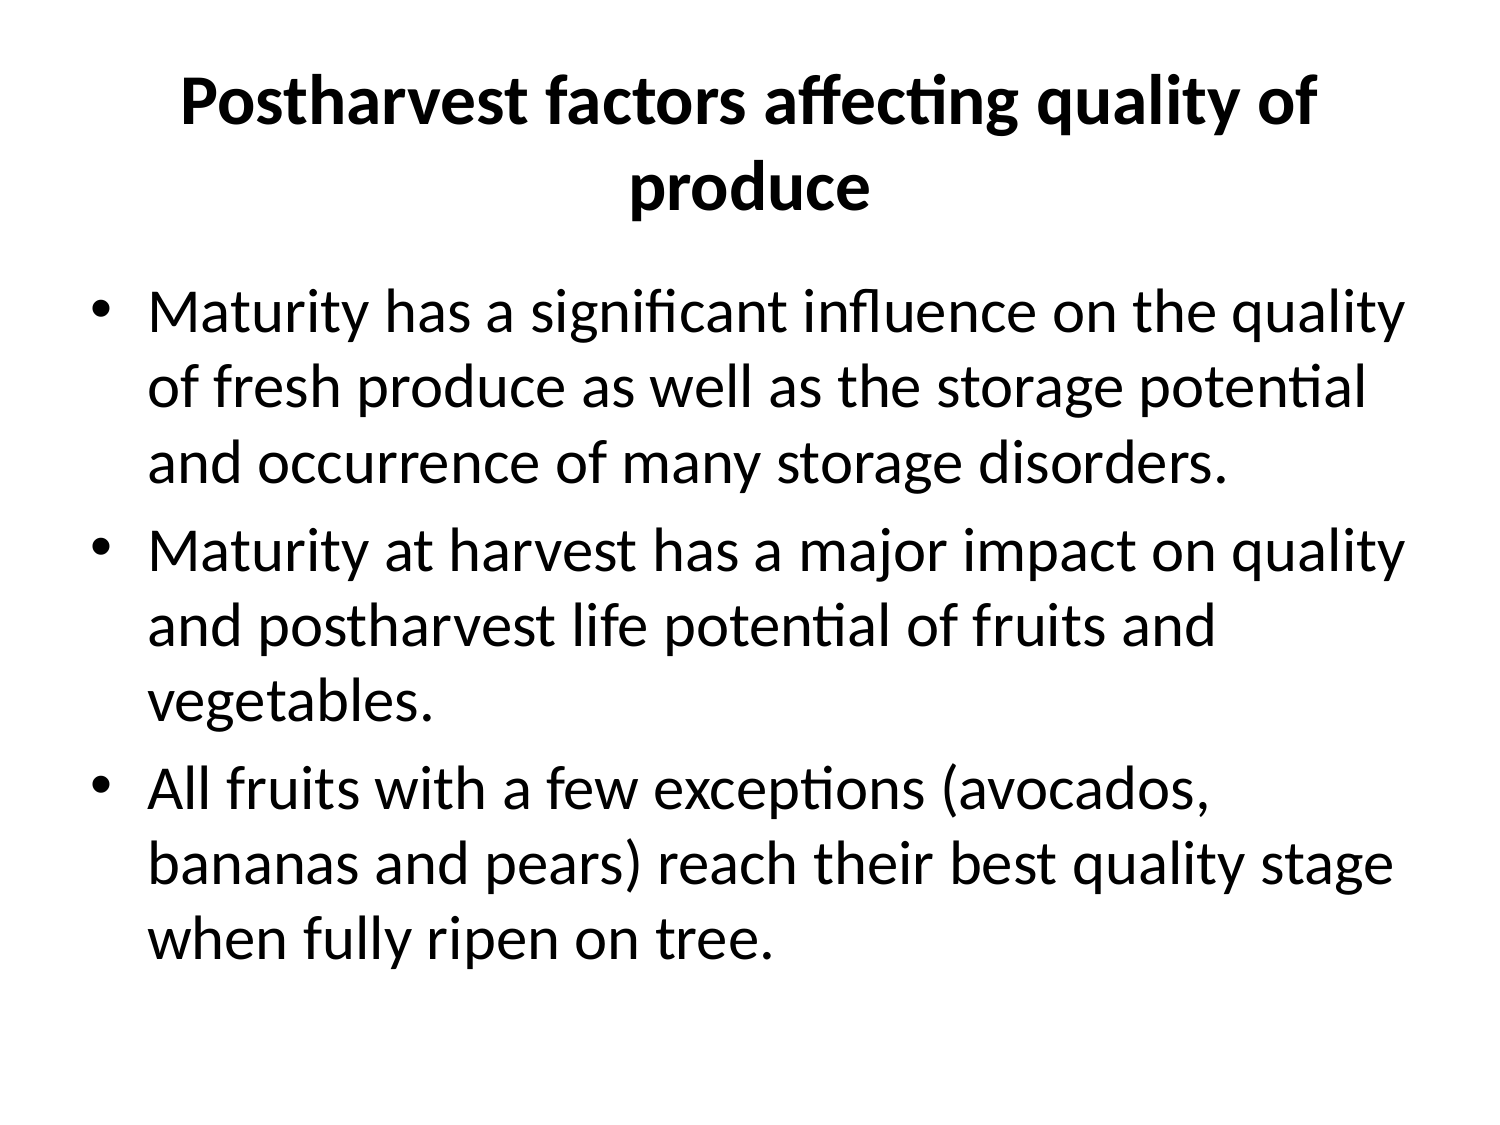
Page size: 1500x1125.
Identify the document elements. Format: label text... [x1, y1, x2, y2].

title Postharvest factors affecting quality of produce [75, 45, 1425, 233]
list Maturity has a significant influence on the quality of fresh produce as well as the storage potential and occurrence of many storage disorders. Maturity at harvest has a major impact on quality and postharvest life potential of fruits and vegetables. All fruits with a few exceptions (avocados, bananas and pears) reach their best quality stage when fully ripen on tree. [75, 262, 1425, 1005]
